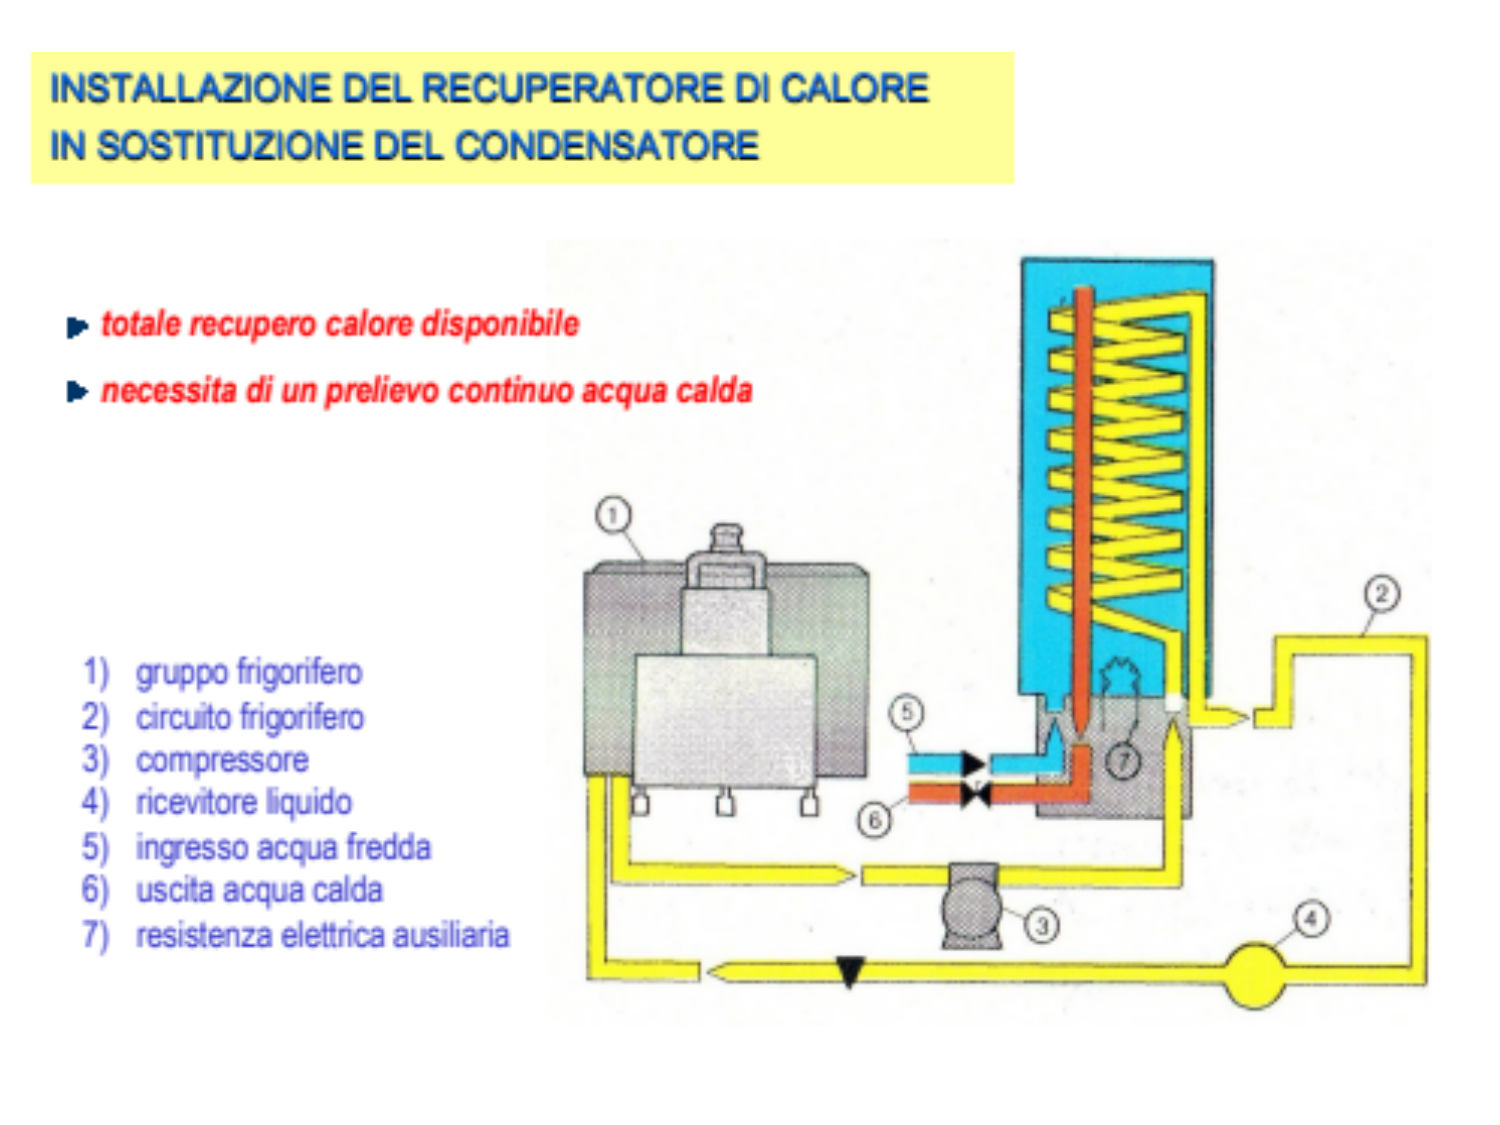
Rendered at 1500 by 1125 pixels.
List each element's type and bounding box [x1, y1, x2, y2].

picture [25, 52, 1432, 1043]
